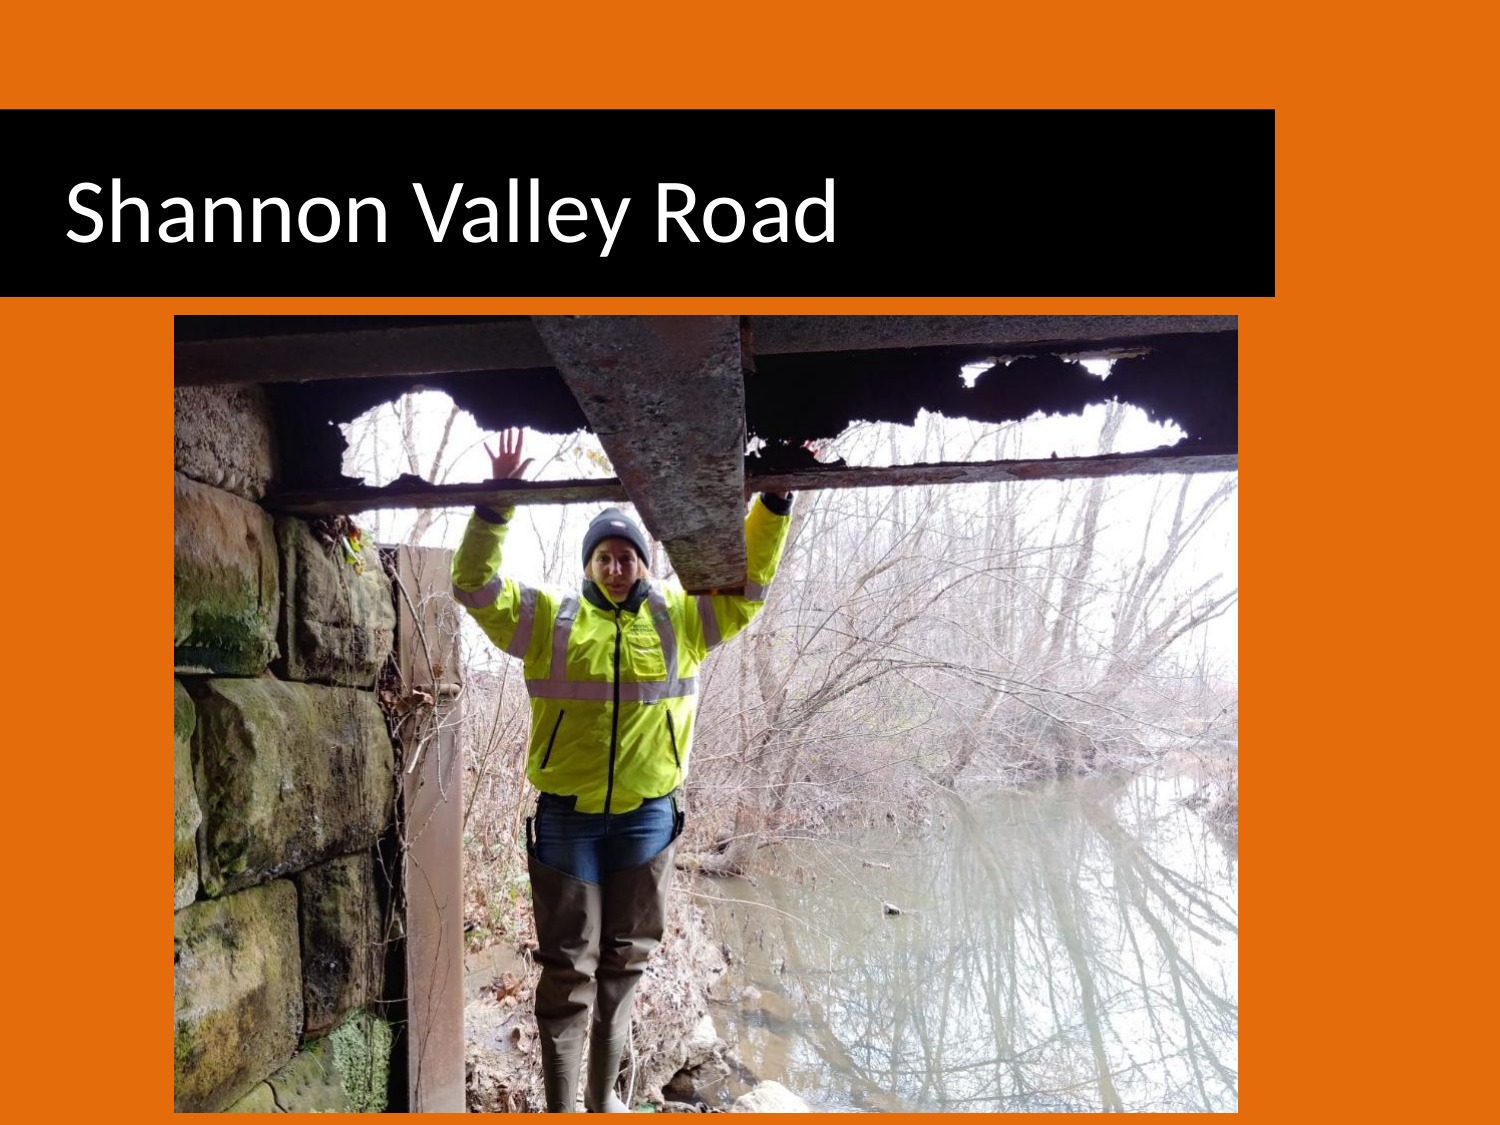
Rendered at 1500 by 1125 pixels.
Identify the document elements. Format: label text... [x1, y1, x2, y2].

text_box Shannon Valley Road [49, 112, 1325, 300]
picture [174, 315, 1238, 1113]
text_box [0, 109, 1275, 297]
